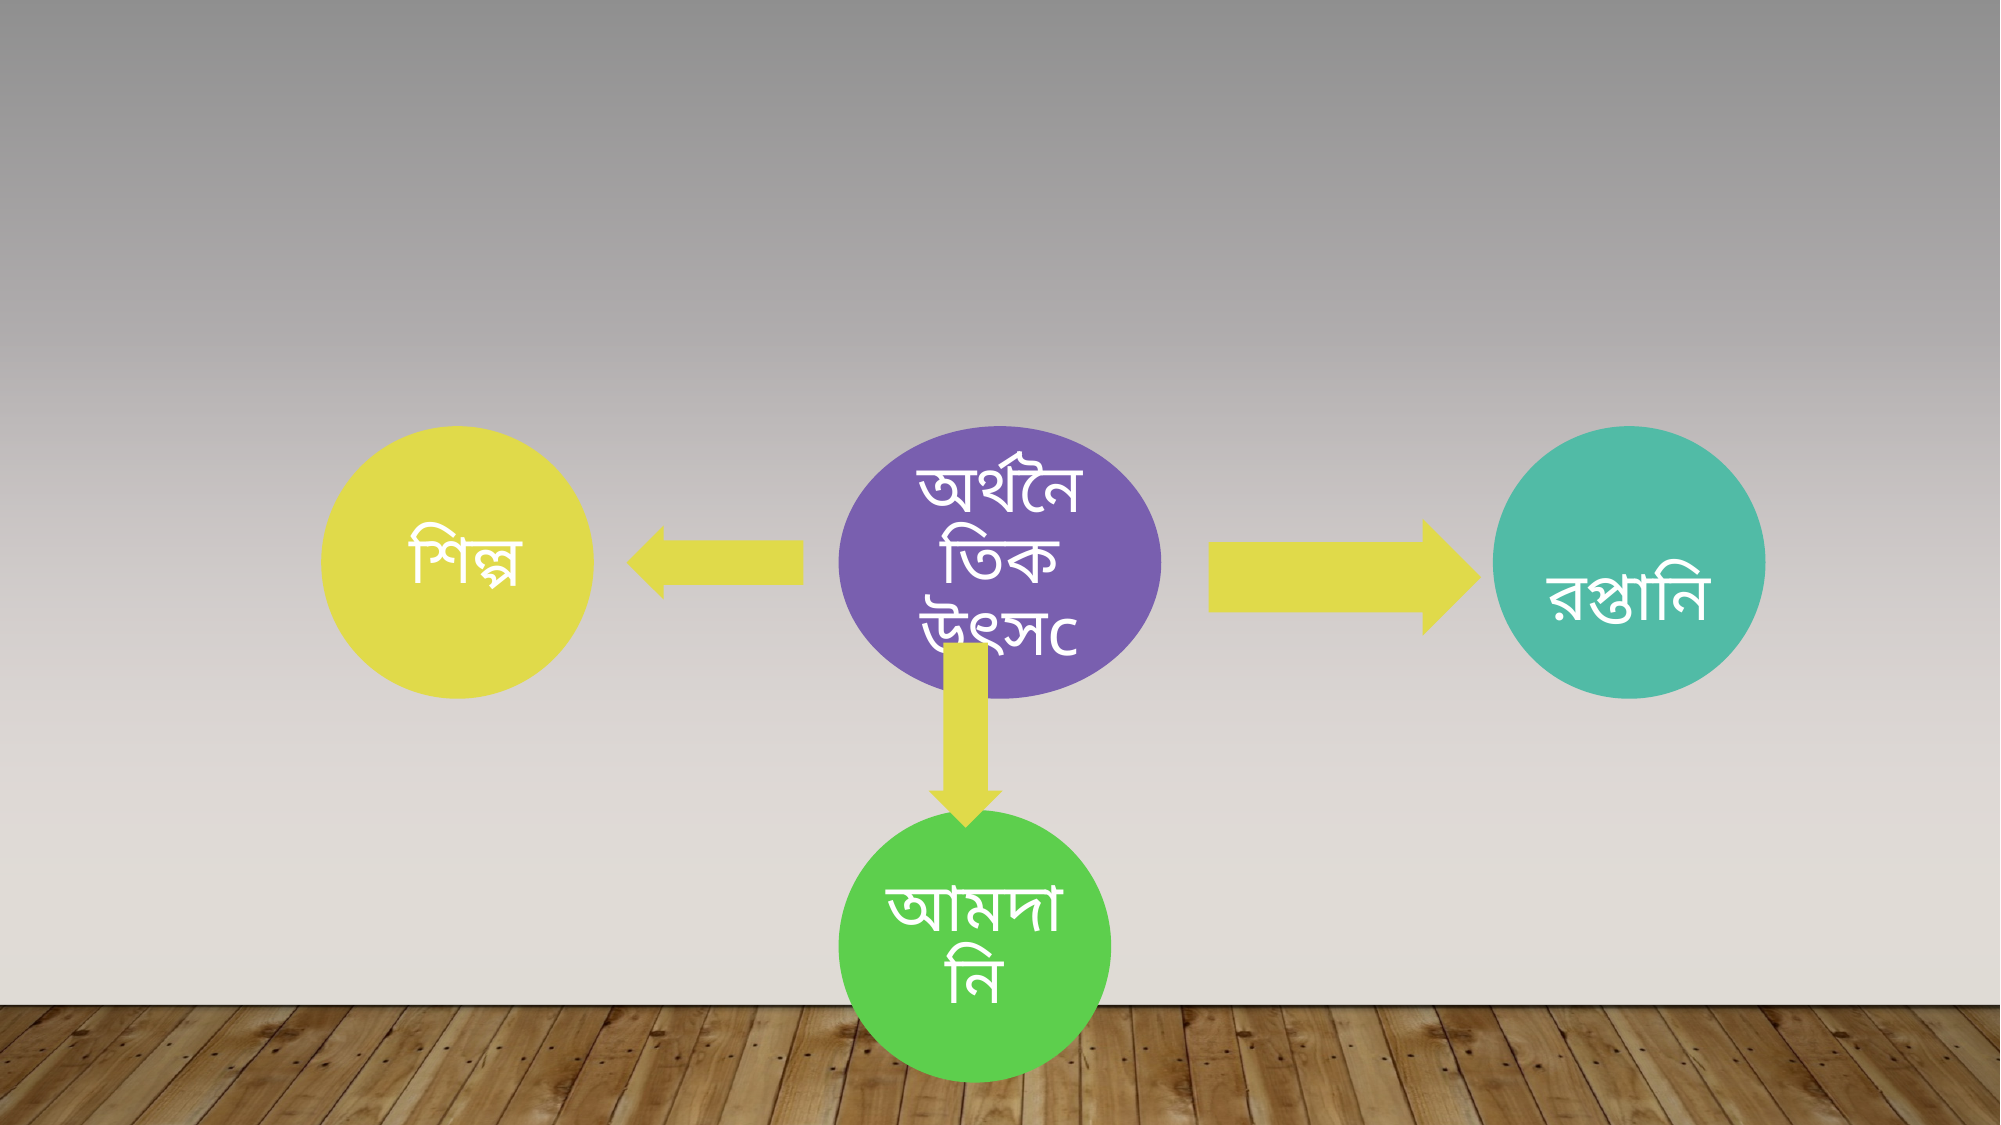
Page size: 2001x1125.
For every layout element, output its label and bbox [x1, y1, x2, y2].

text_box [1208, 518, 1482, 636]
text_box [838, 425, 1162, 699]
text_box [872, 697, 1059, 773]
text_box [1492, 425, 1766, 699]
text_box [320, 425, 595, 699]
picture [0, 1005, 2000, 1125]
text_box [838, 809, 1112, 1083]
text_box [626, 525, 804, 600]
